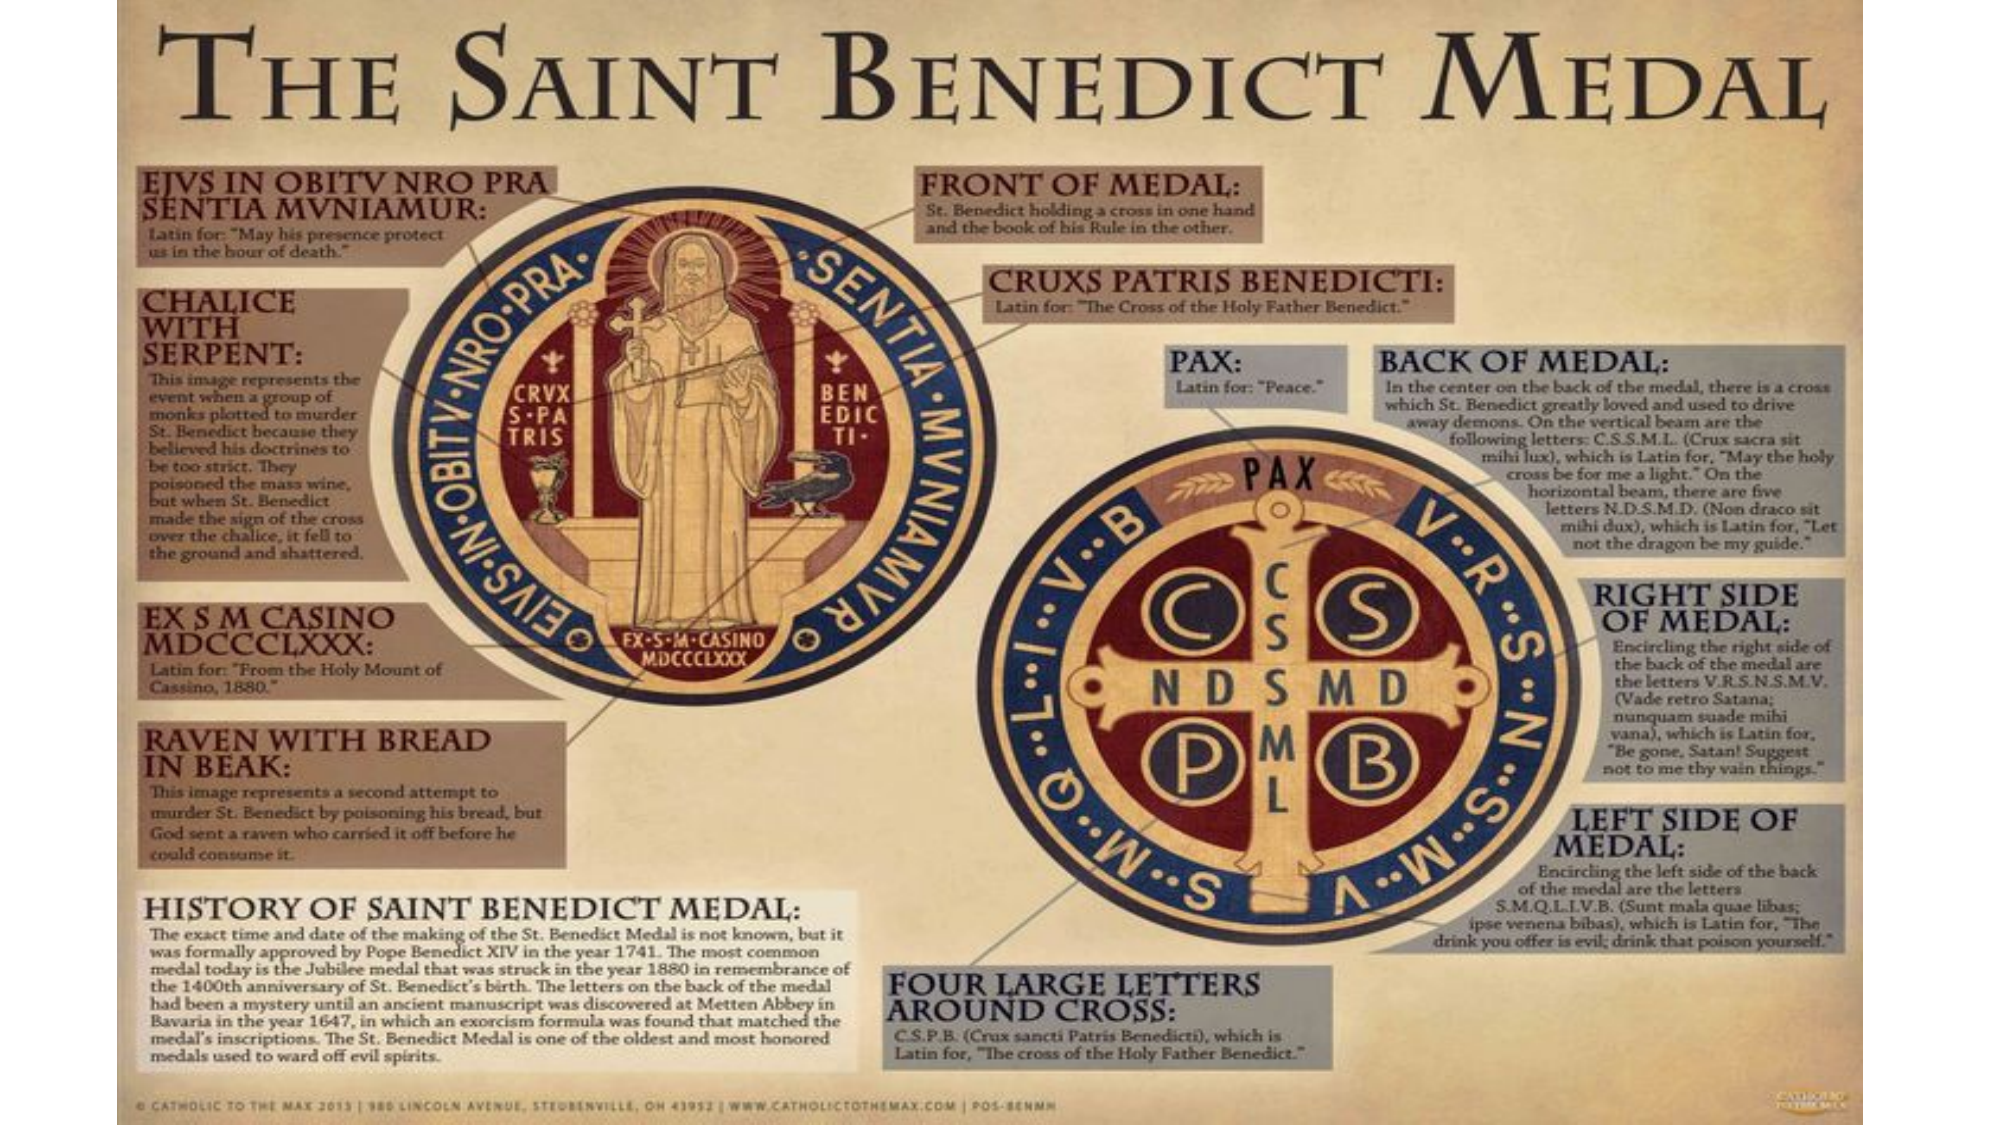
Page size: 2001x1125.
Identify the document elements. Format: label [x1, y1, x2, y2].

list [117, 0, 1863, 1125]
